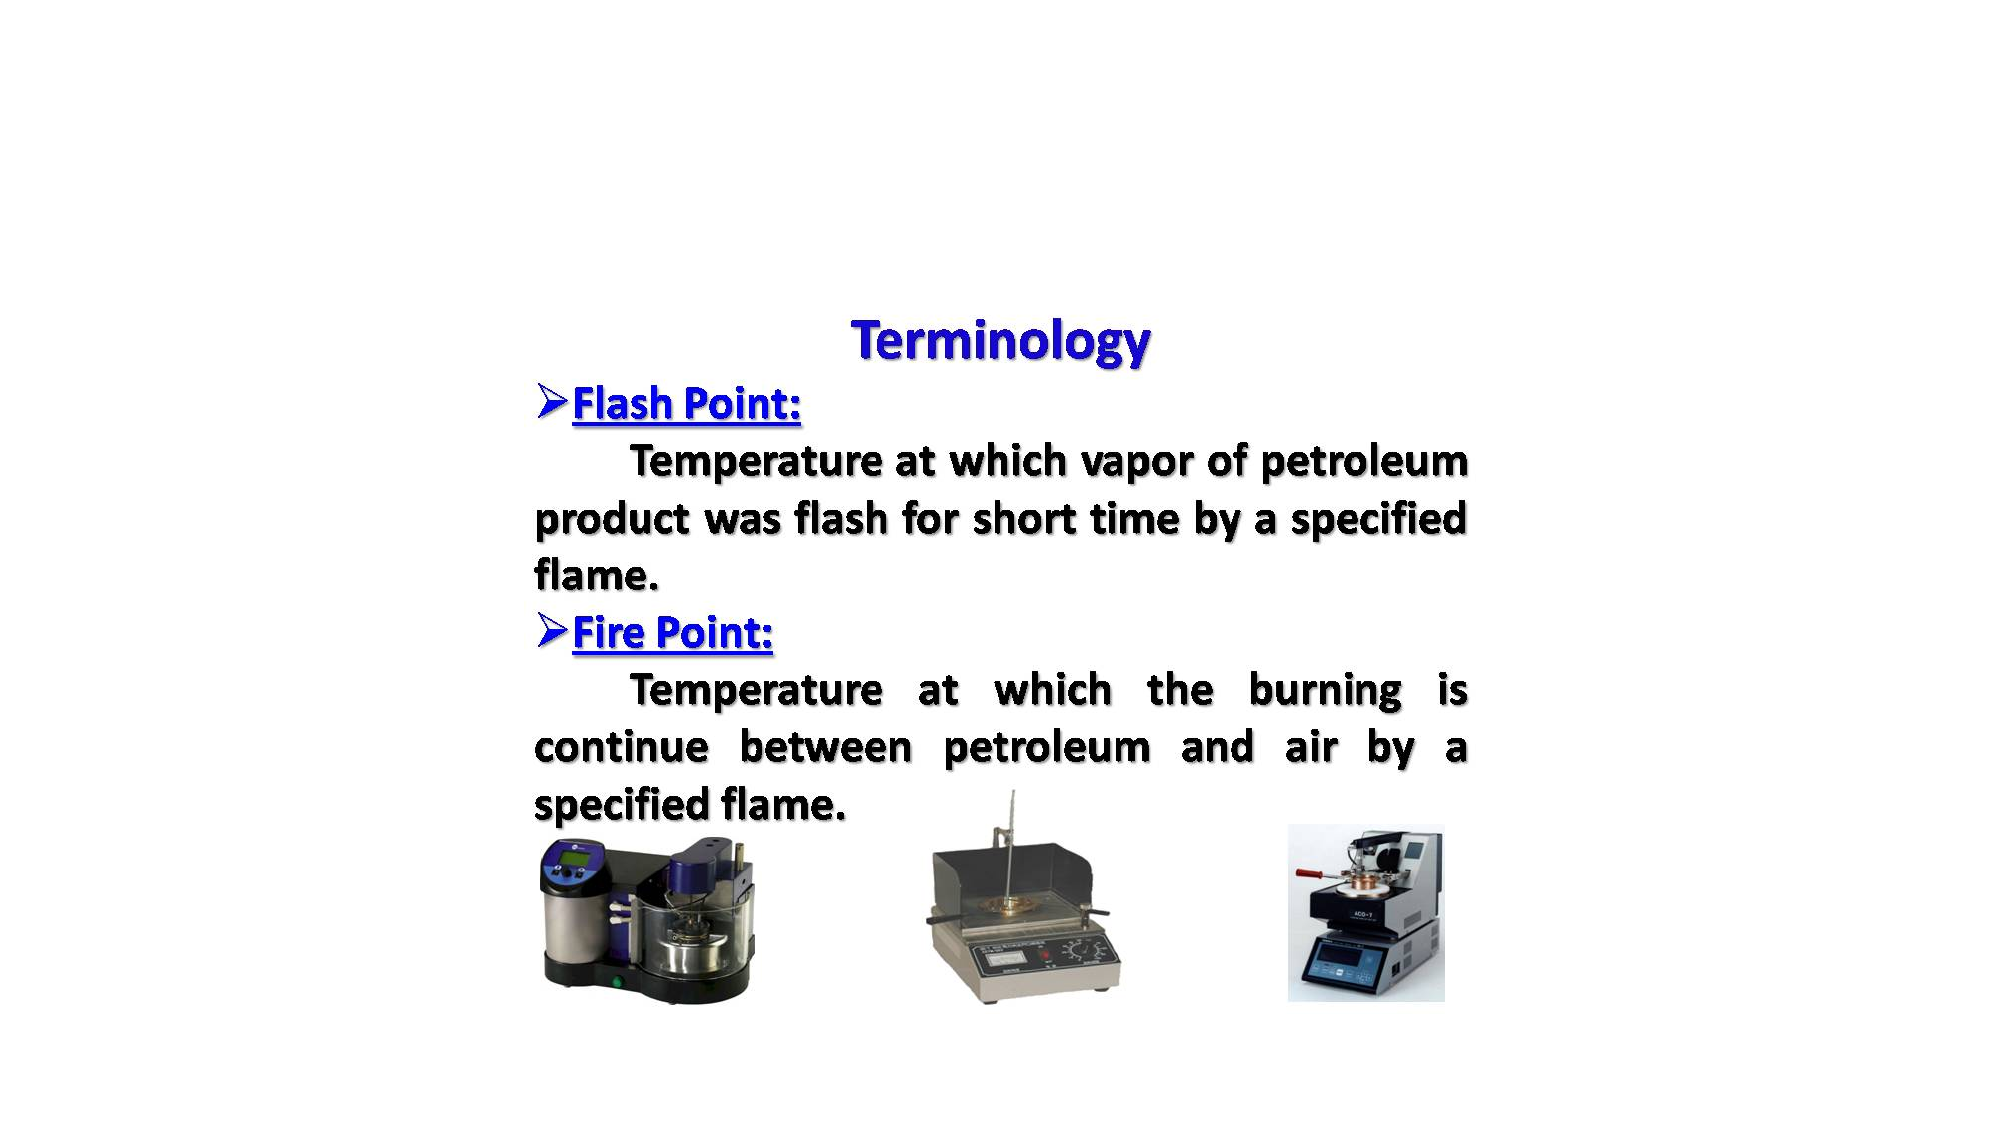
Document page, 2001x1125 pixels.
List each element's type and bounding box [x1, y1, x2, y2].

list [524, 299, 1476, 1014]
